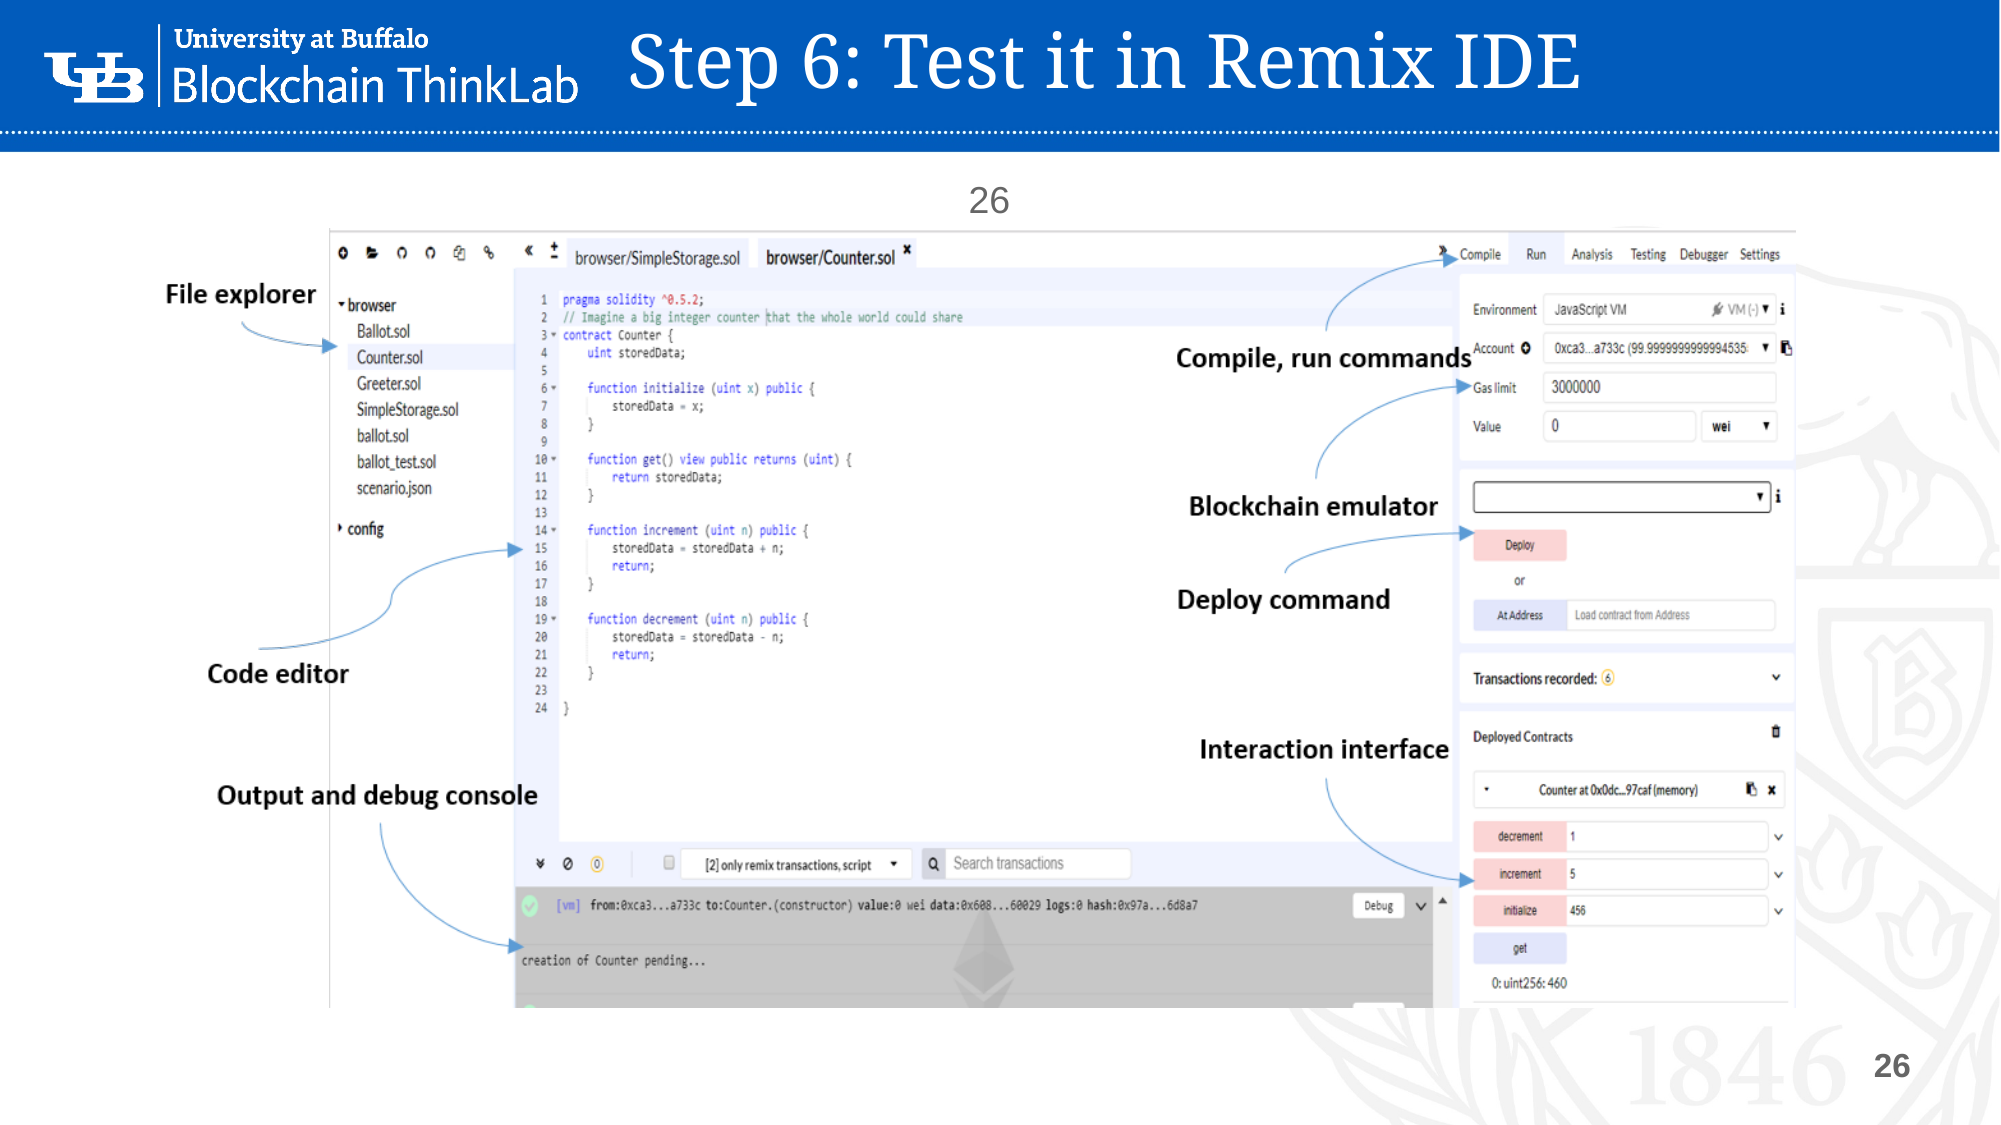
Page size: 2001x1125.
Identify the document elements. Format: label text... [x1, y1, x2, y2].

picture [0, 0, 2000, 1125]
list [146, 228, 1796, 1008]
slide_number 26 [953, 168, 1054, 228]
title Step 6: Test it in Remix IDE [612, 16, 1907, 159]
